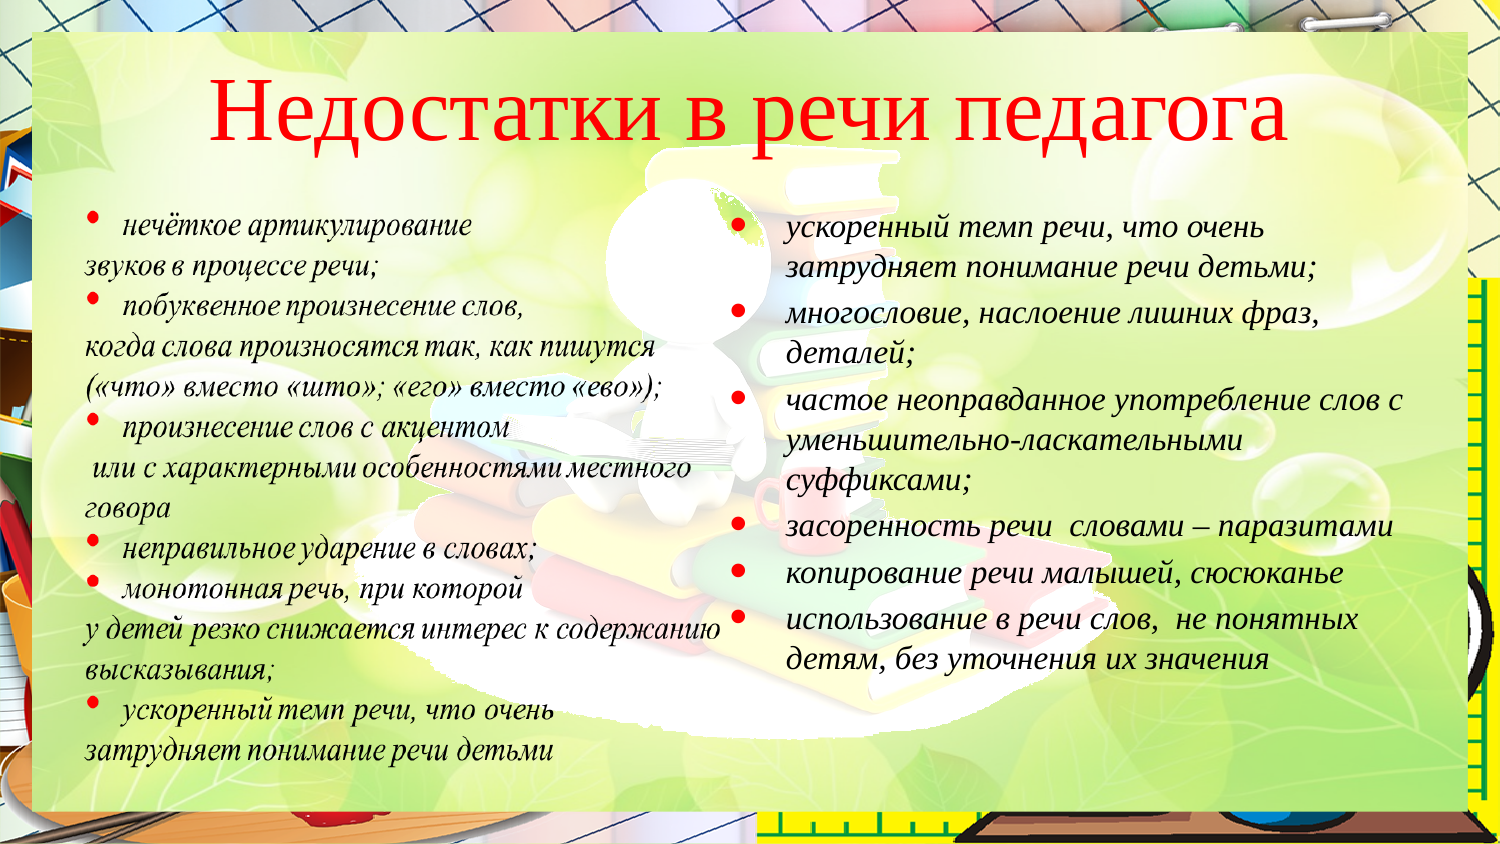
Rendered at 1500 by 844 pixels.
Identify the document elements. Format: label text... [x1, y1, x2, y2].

picture [0, 0, 1500, 844]
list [59, 174, 739, 789]
list ускоренный темп речи, что очень затрудняет понимание речи детьми; многословие, наслоение лишних фраз, деталей; частое неоправданное употребление слов с уменьшительно-ласкательными суффиксами; засоренность речи словами – паразитами копирование речи малышей, сюсюканье использование в речи слов, не понятных детям, без уточнения их значения [743, 196, 1425, 754]
title Недостатки в речи педагога [75, 33, 1425, 175]
